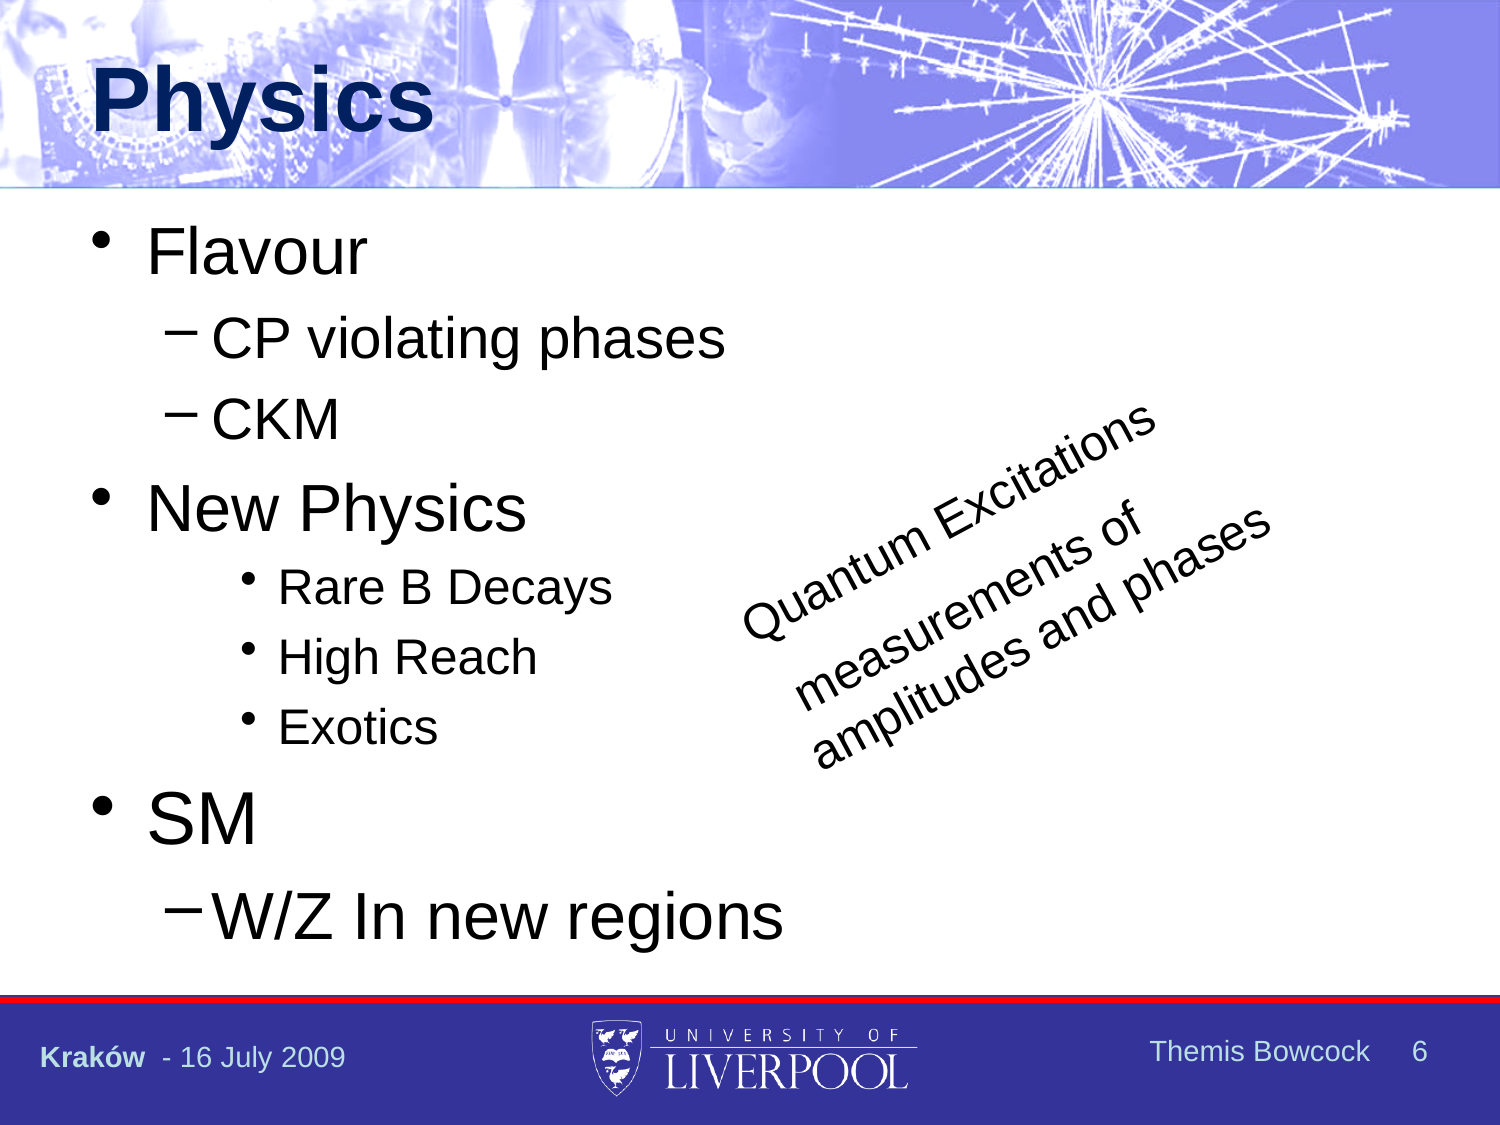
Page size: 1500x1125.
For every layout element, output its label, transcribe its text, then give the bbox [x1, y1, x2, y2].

title Physics [74, 1, 1426, 190]
list Flavour CP violating phases CKM New Physics Rare B Decays High Reach Exotics SM W/Z In new regions [74, 200, 1065, 944]
text_box Quantum Excitations measurements of amplitudes and phases [712, 298, 1382, 796]
slide_number Themis Bowcock 6 [1134, 1024, 1485, 1103]
slide_number [6, 1024, 357, 1103]
picture [541, 959, 966, 1125]
